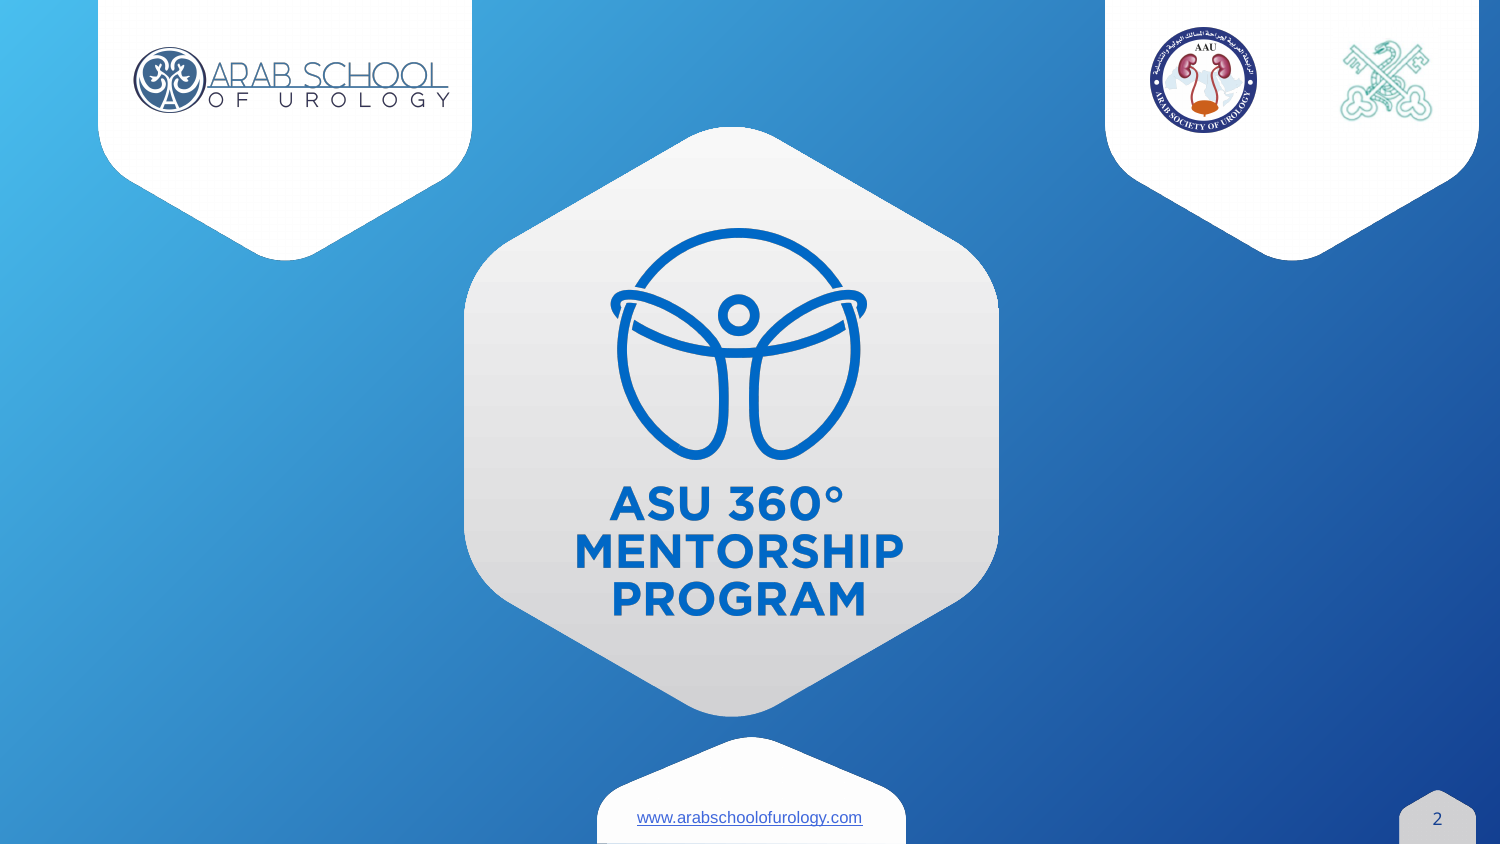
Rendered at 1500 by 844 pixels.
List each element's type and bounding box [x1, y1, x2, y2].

picture [98, 0, 472, 261]
picture [576, 228, 903, 616]
picture [1400, 791, 1476, 844]
text_box [464, 126, 1000, 717]
picture [1105, 0, 1479, 261]
picture [597, 737, 906, 844]
